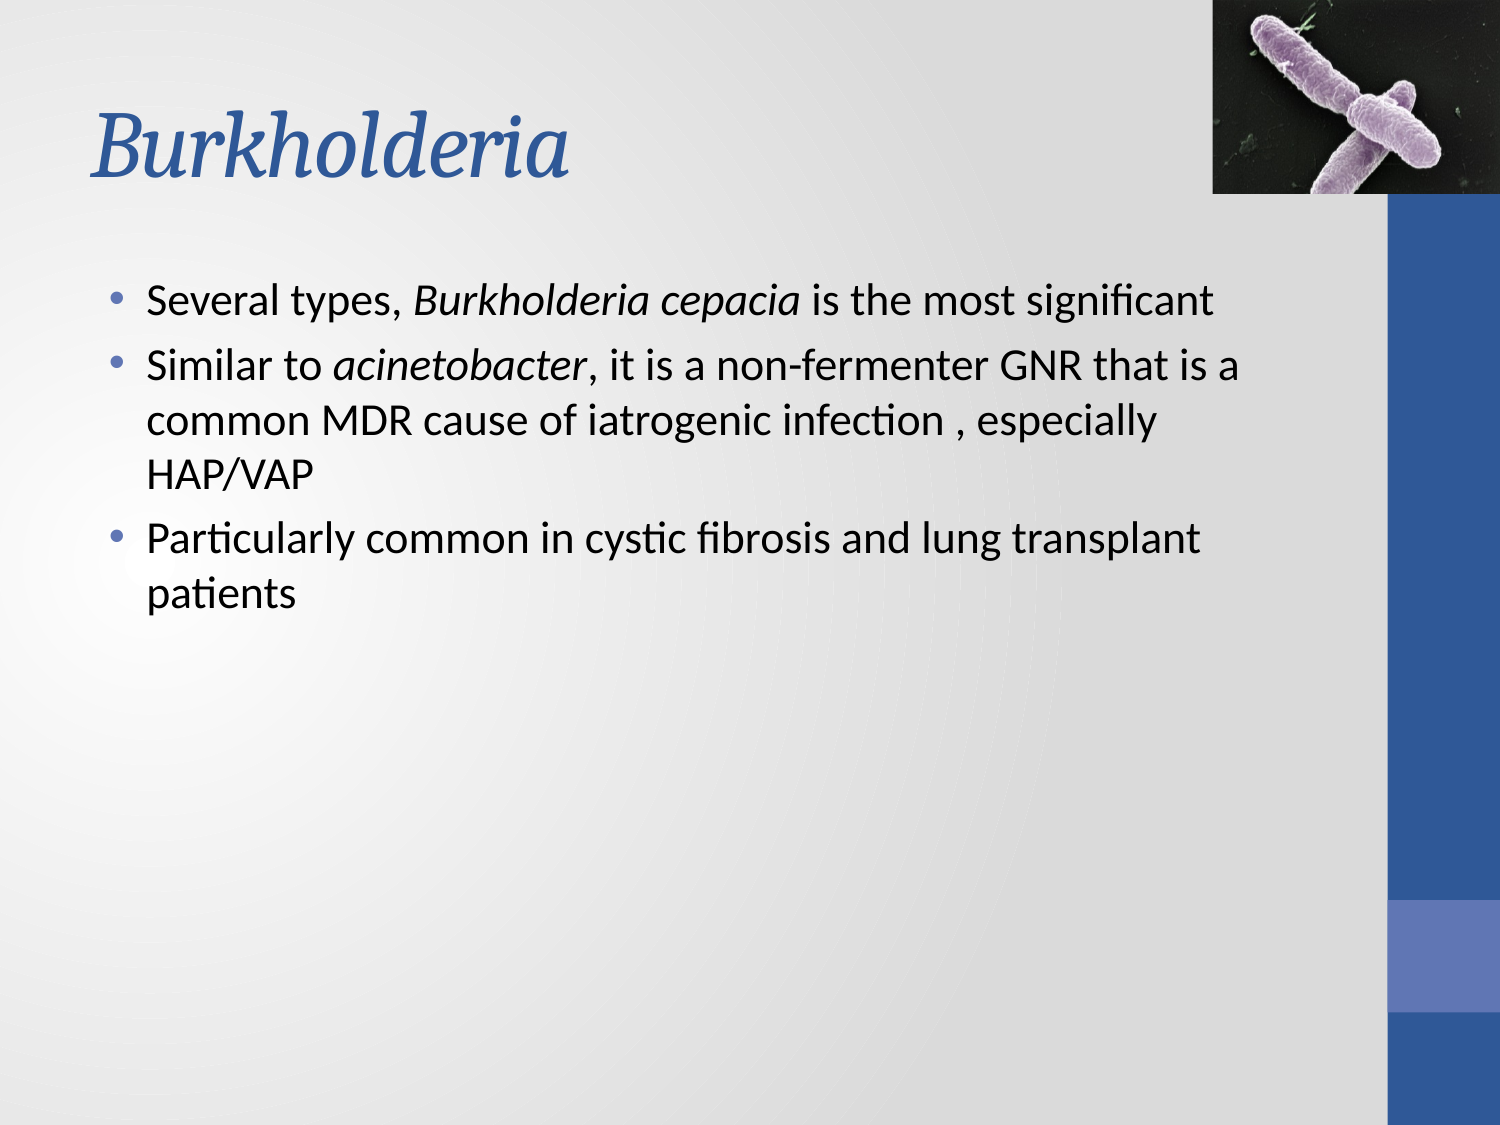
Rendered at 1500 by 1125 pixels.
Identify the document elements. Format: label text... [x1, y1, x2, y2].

list Several types, Burkholderia cepacia is the most significant Similar to acinetobacter, it is a non-fermenter GNR that is a common MDR cause of iatrogenic infection , especially HAP/VAP Particularly common in cystic fibrosis and lung transplant patients [75, 262, 1325, 1050]
title Burkholderia [75, 45, 1325, 233]
picture [1211, 0, 1500, 195]
